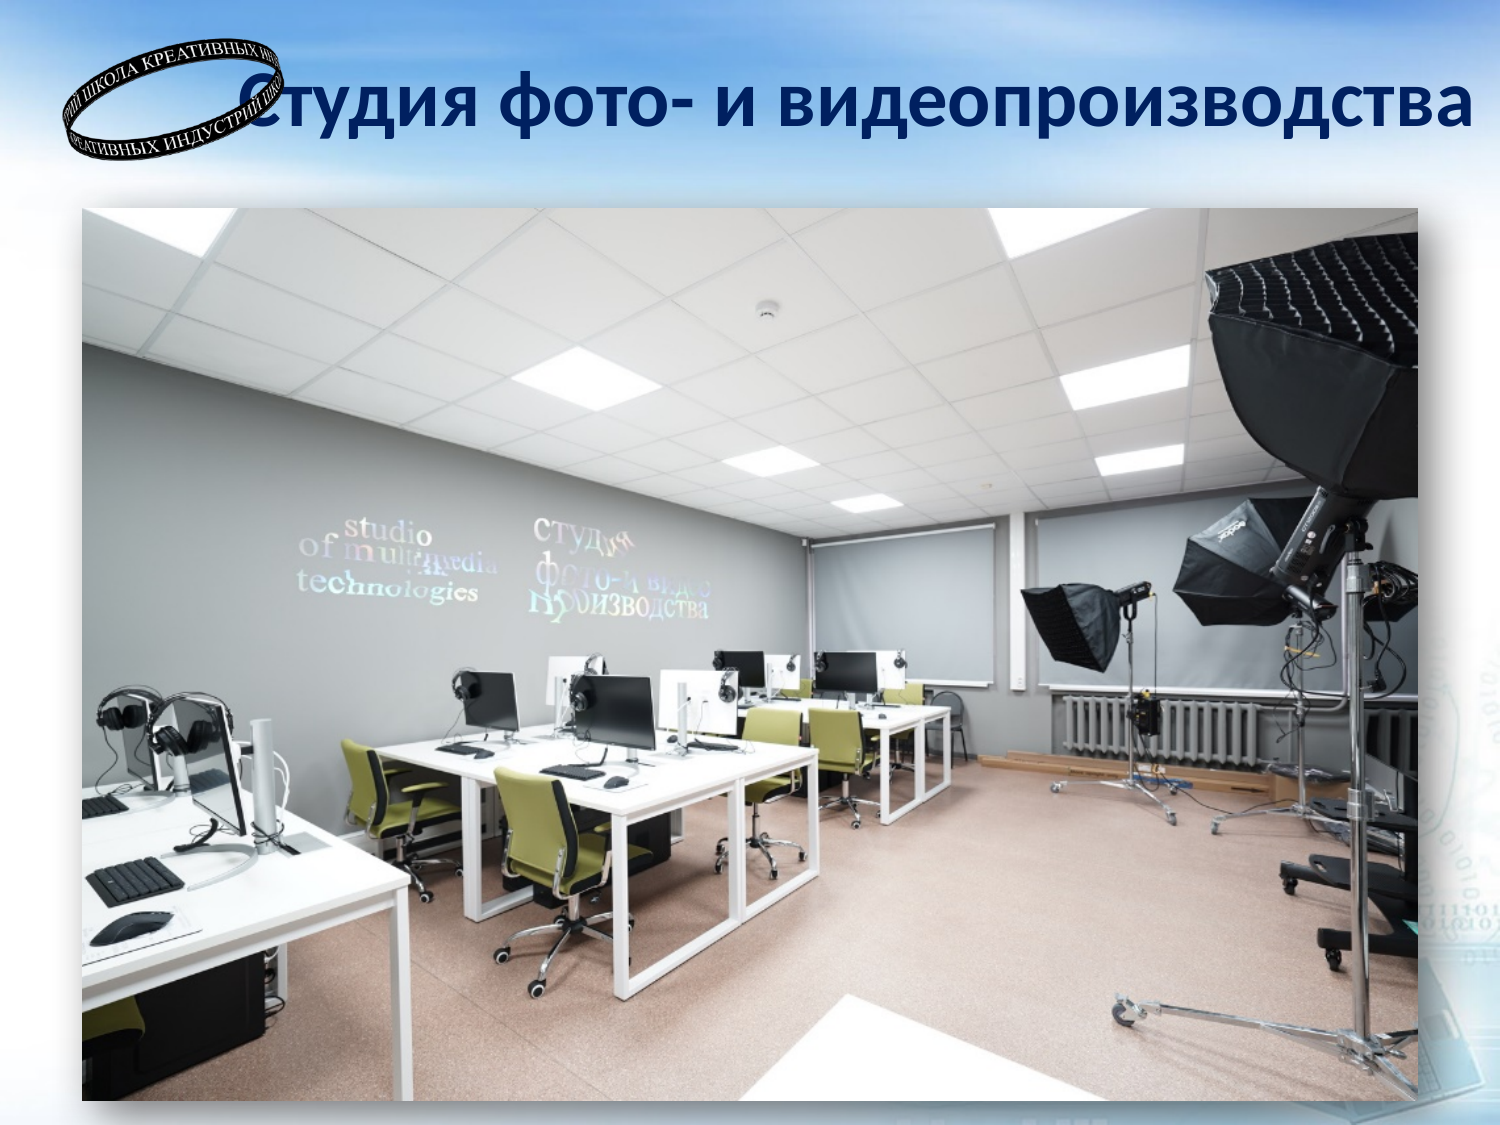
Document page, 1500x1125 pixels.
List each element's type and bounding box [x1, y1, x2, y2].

picture [0, 0, 1500, 1125]
list [82, 207, 1418, 1101]
